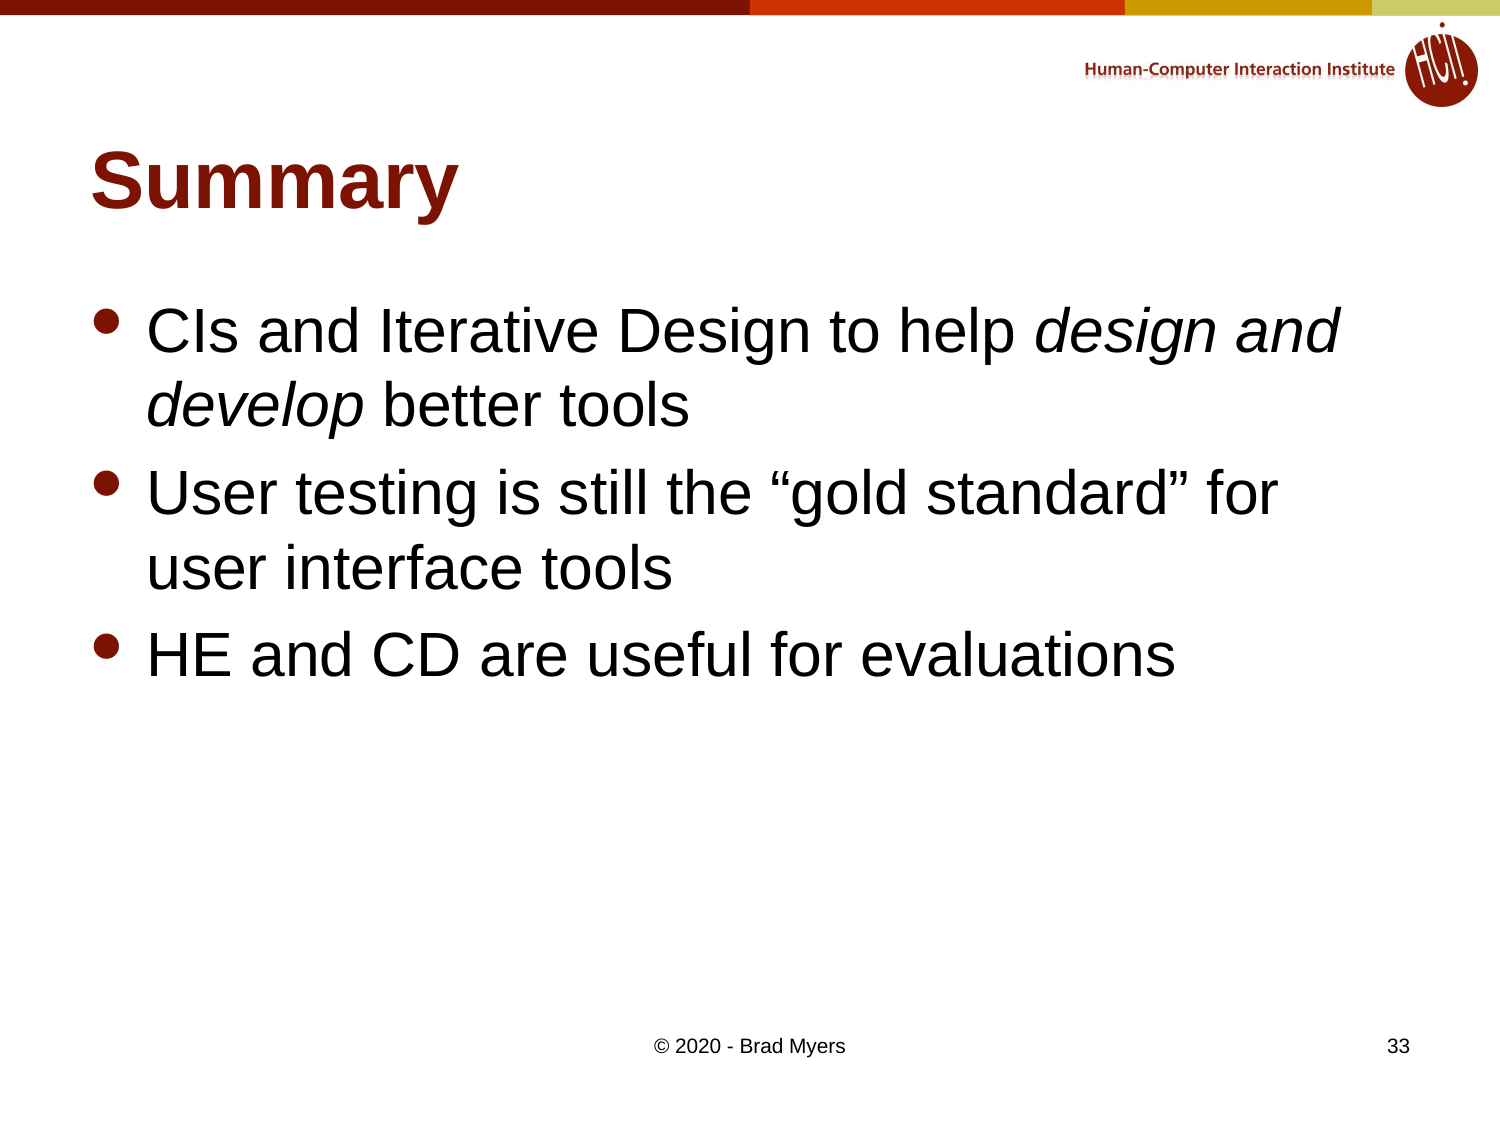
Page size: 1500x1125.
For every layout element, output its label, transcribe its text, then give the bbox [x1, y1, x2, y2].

picture [1313, 22, 1478, 107]
footer © 2020 - Brad Myers [512, 1024, 988, 1101]
list CIs and Iterative Design to help design and develop better tools User testing is still the “gold standard” for user interface tools HE and CD are useful for evaluations [74, 281, 1426, 1006]
slide_number 33 [1074, 1024, 1426, 1101]
title Summary [74, 19, 1313, 233]
